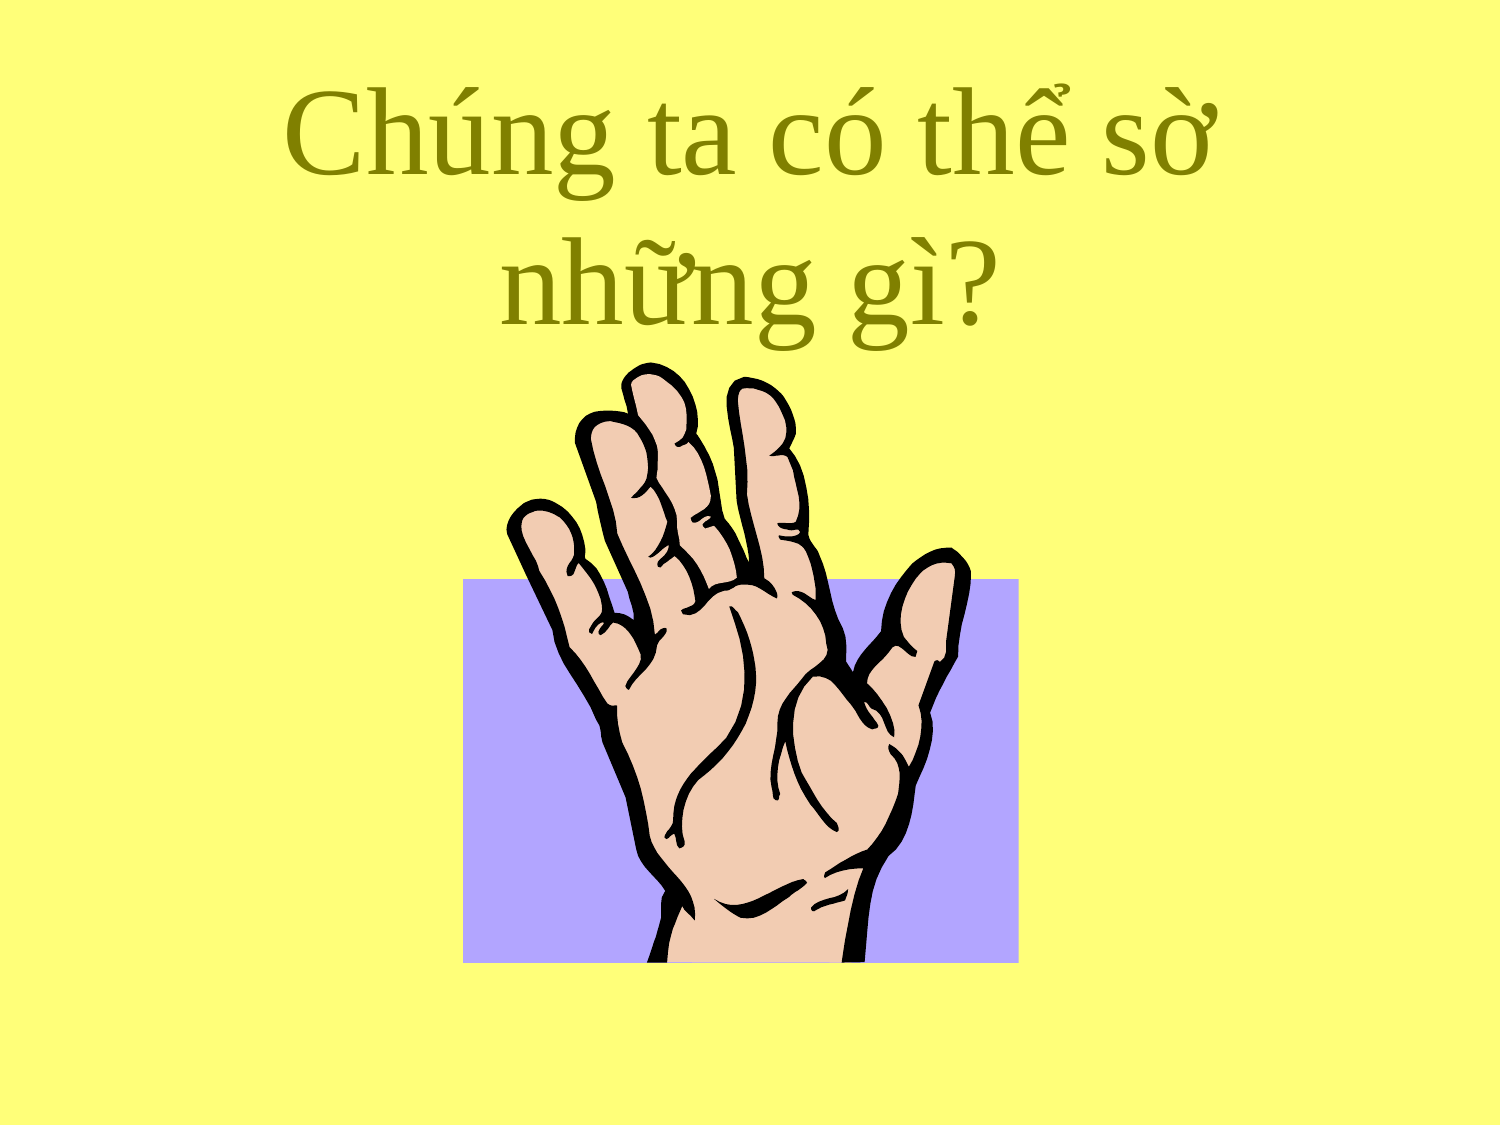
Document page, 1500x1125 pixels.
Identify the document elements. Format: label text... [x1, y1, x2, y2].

title Chúng ta có thể sờ những gì? [112, 62, 1388, 338]
picture [462, 362, 1019, 963]
